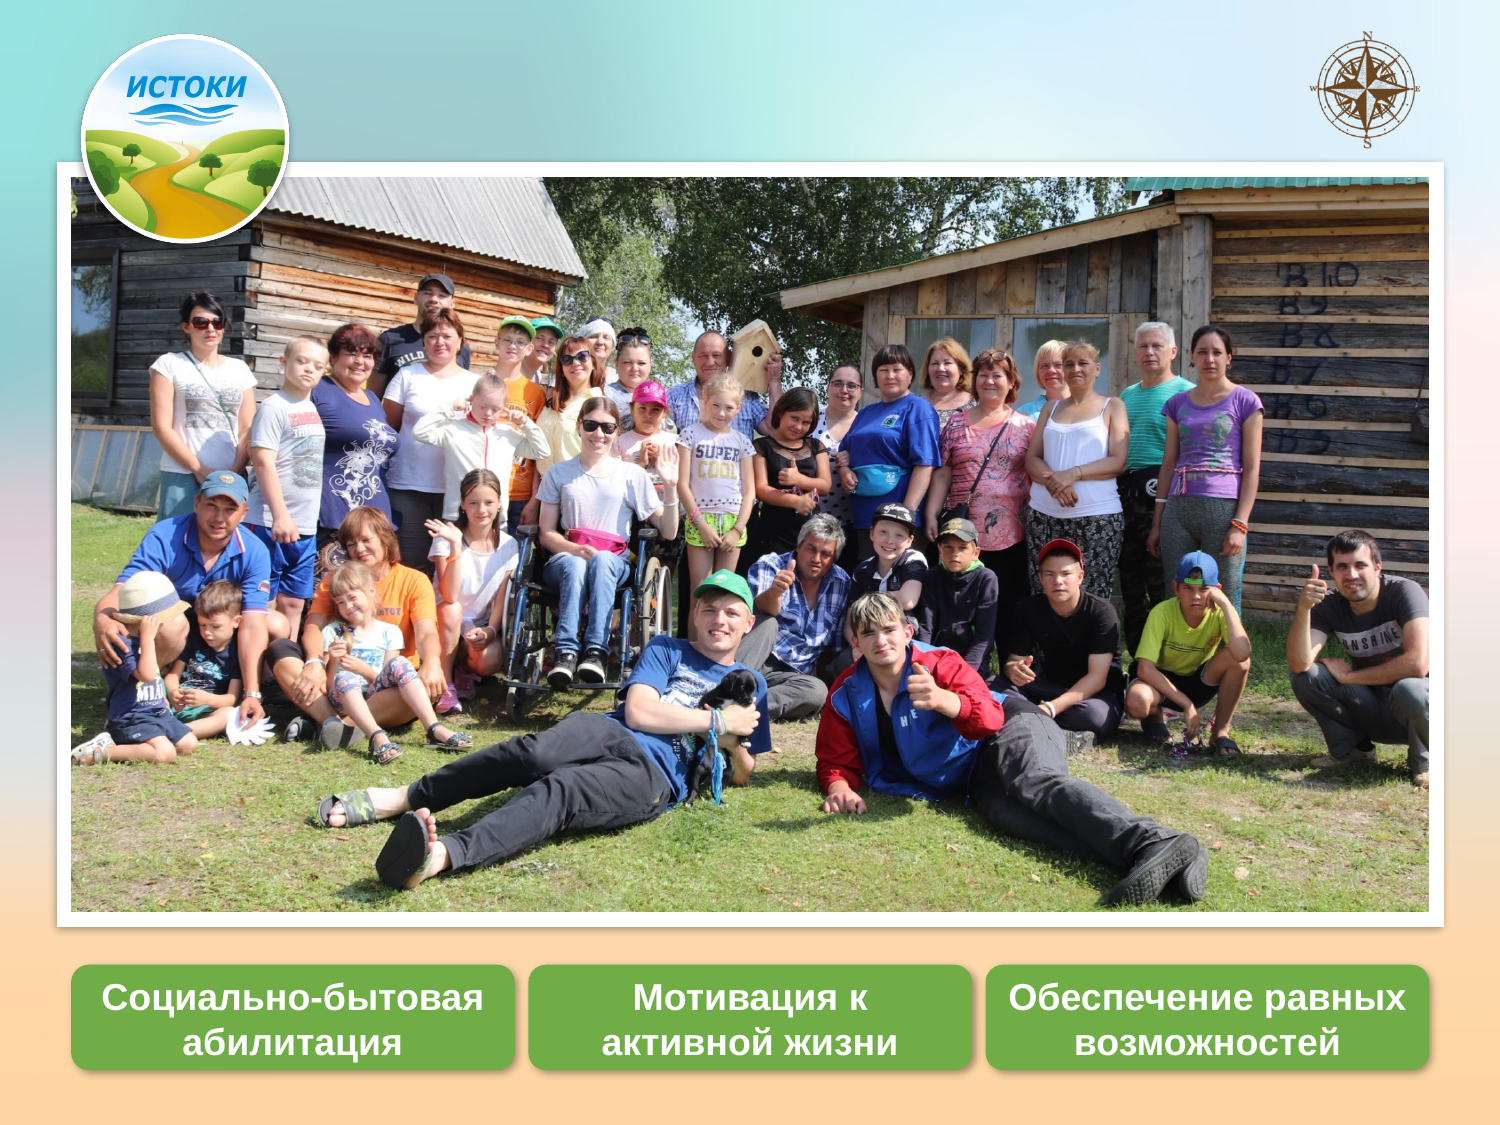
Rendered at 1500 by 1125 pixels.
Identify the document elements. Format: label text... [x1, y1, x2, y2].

text_box Мотивация к активной жизни [527, 963, 974, 1072]
text_box Обеспечение равных возможностей [984, 963, 1431, 1072]
picture [0, 0, 1500, 1125]
text_box Социально-бытовая абилитация [70, 963, 516, 1072]
